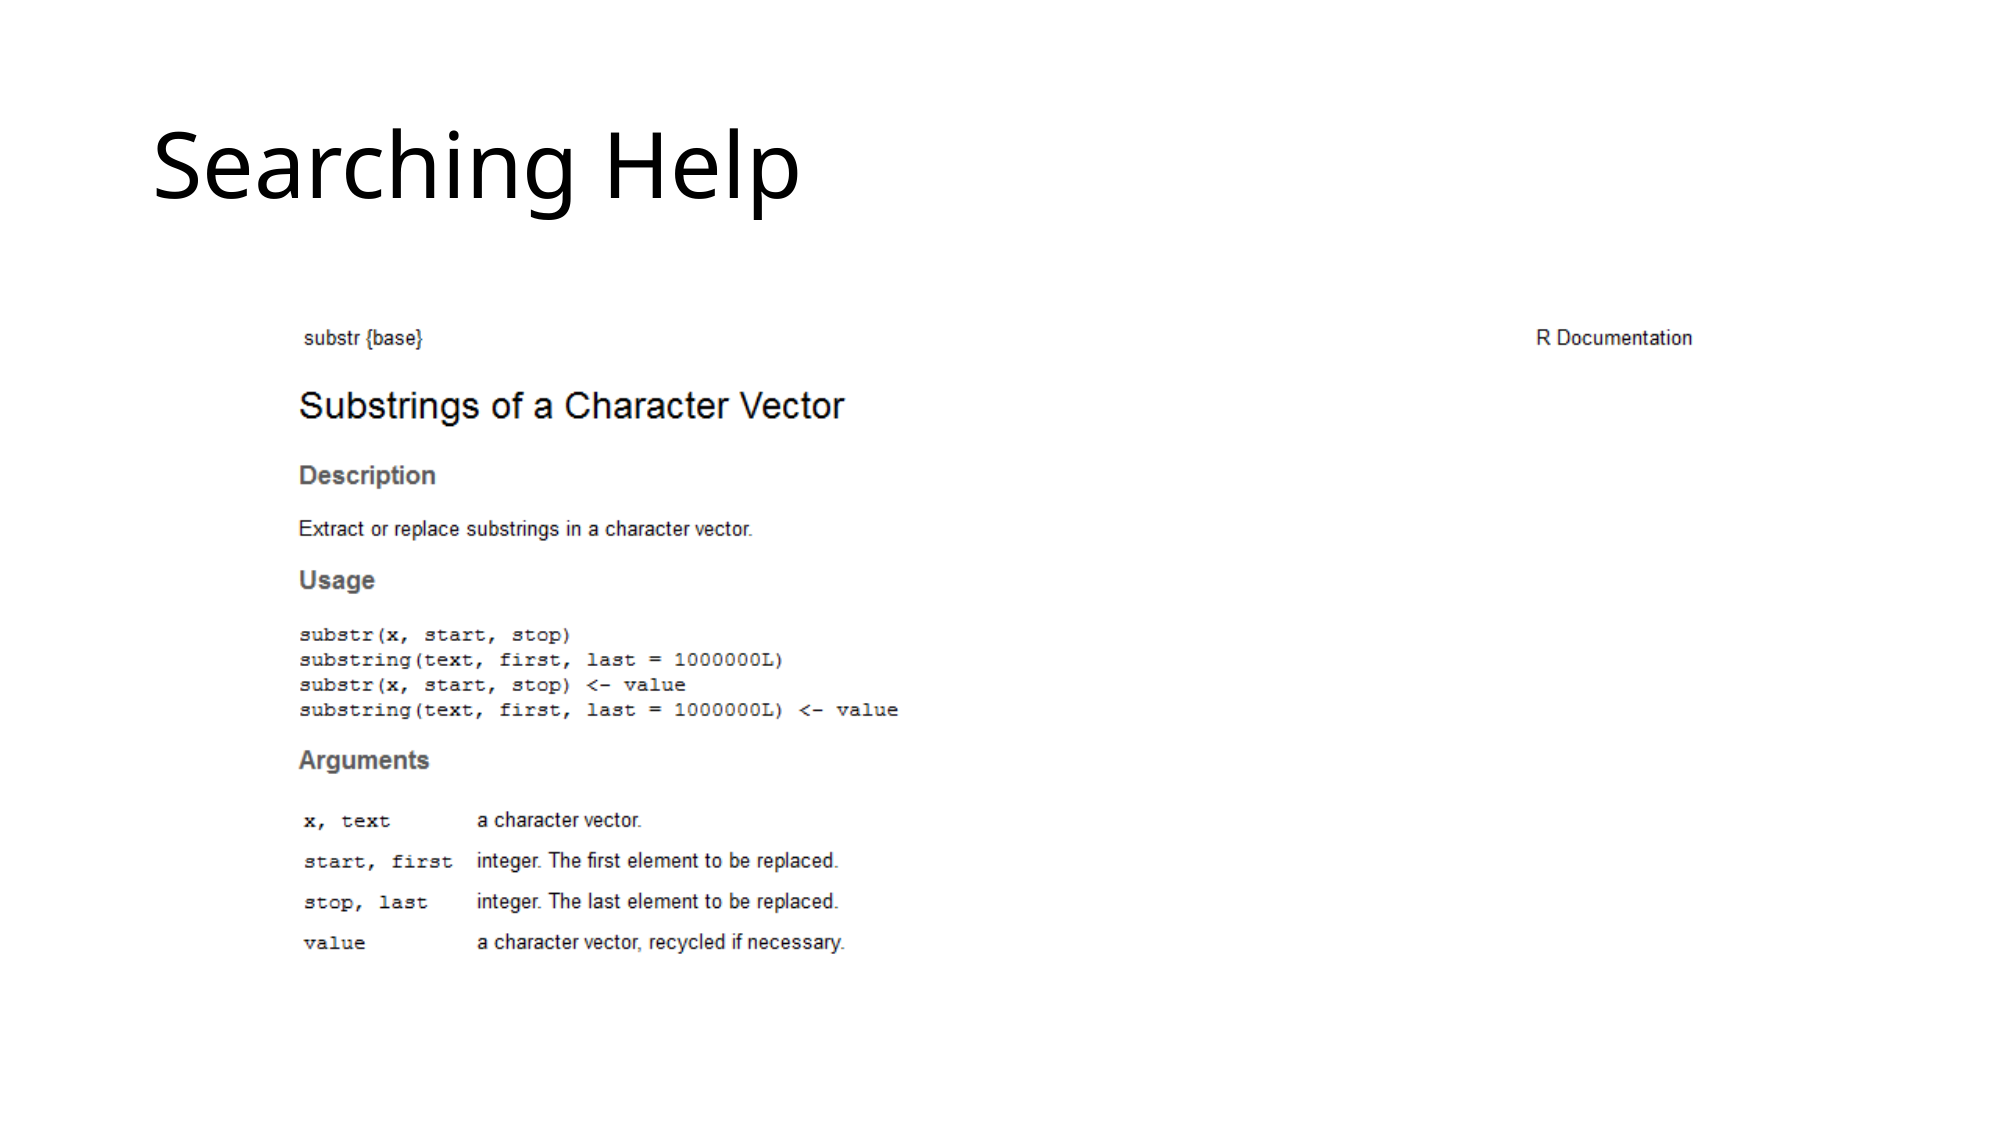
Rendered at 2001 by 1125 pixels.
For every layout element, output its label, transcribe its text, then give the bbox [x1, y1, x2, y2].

title Searching Help [137, 59, 1863, 278]
picture [296, 317, 1704, 979]
